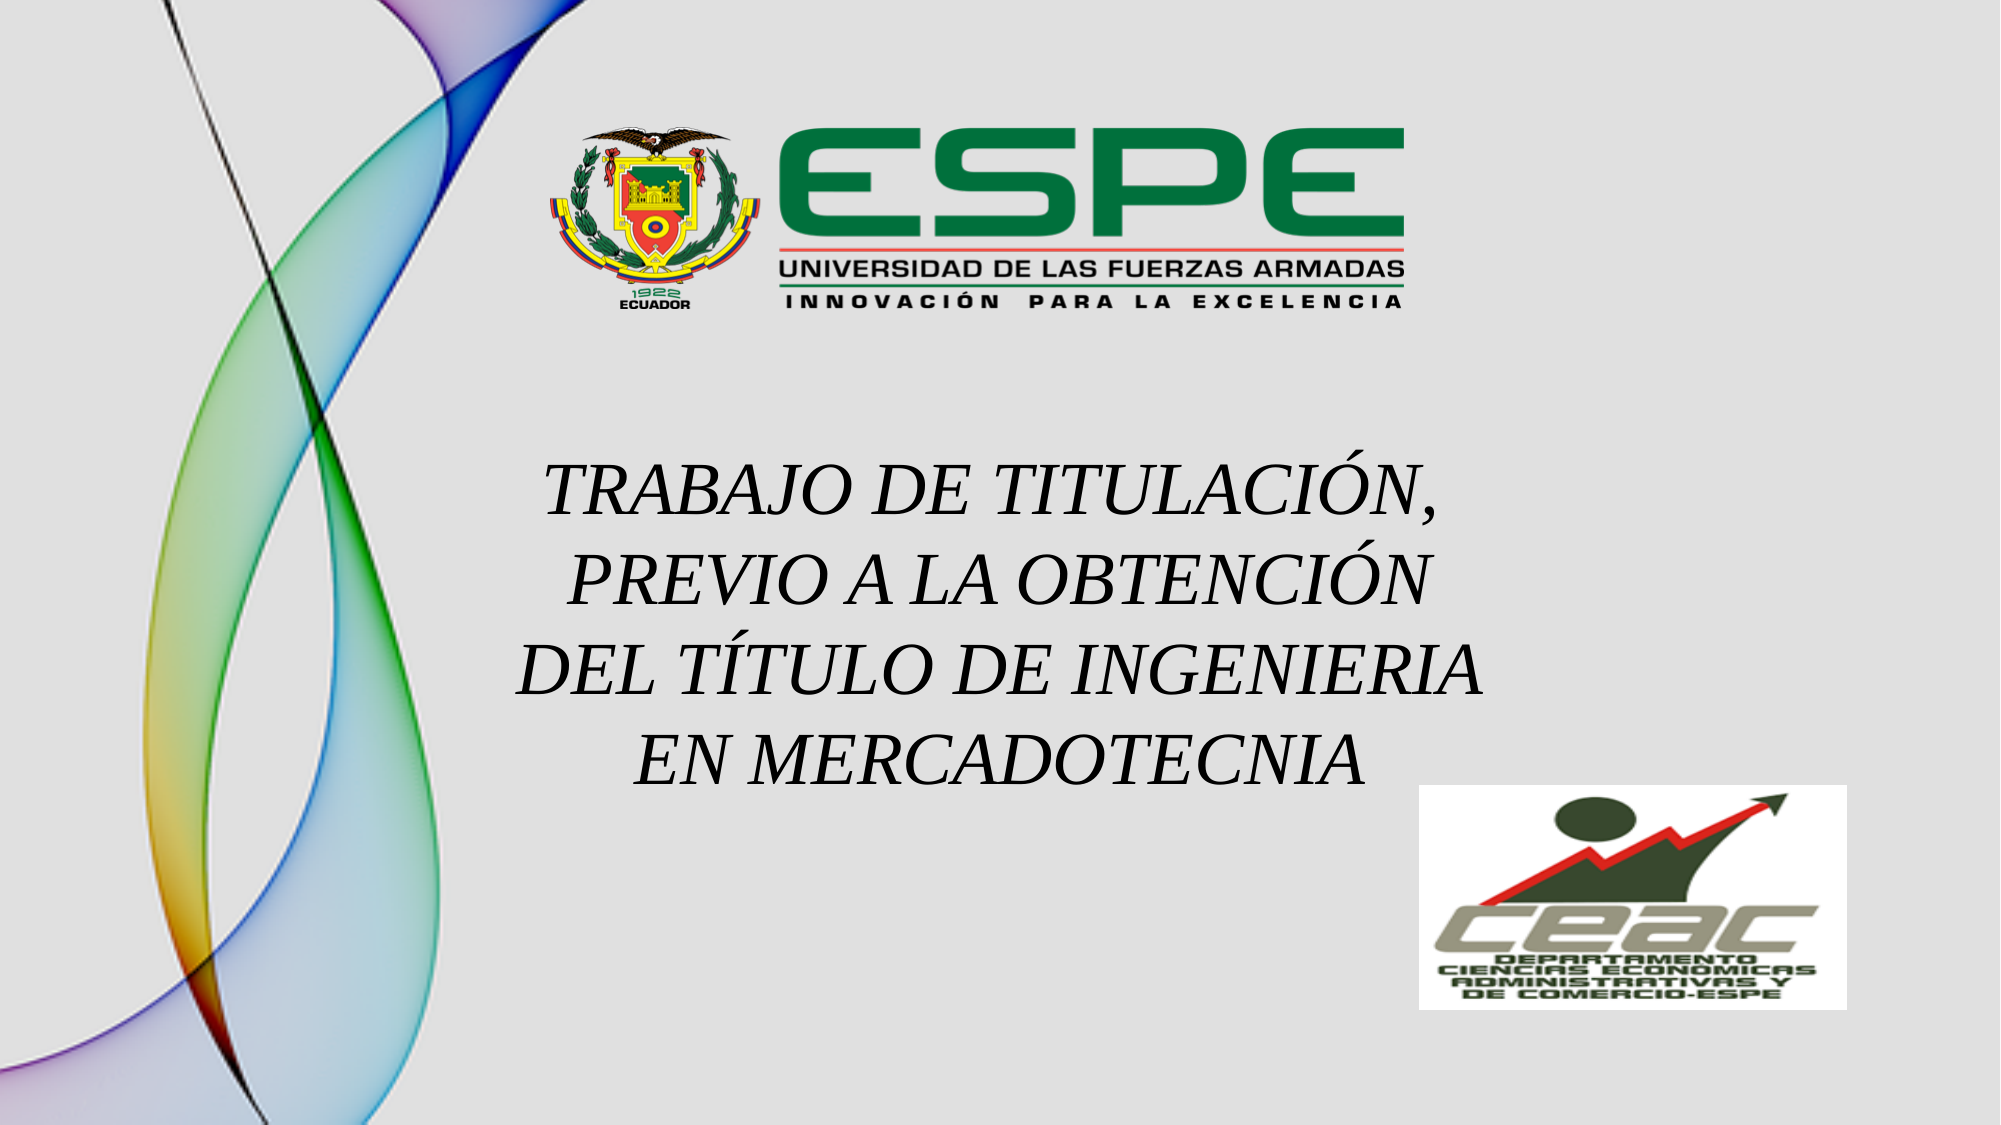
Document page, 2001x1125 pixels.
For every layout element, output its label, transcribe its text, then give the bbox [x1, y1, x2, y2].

text_box TRABAJO DE TITULACIÓN, PREVIO A LA OBTENCIÓN DEL TÍTULO DE INGENIERIA EN MERCADOTECNIA [500, 431, 1500, 807]
picture [0, 0, 2001, 1125]
